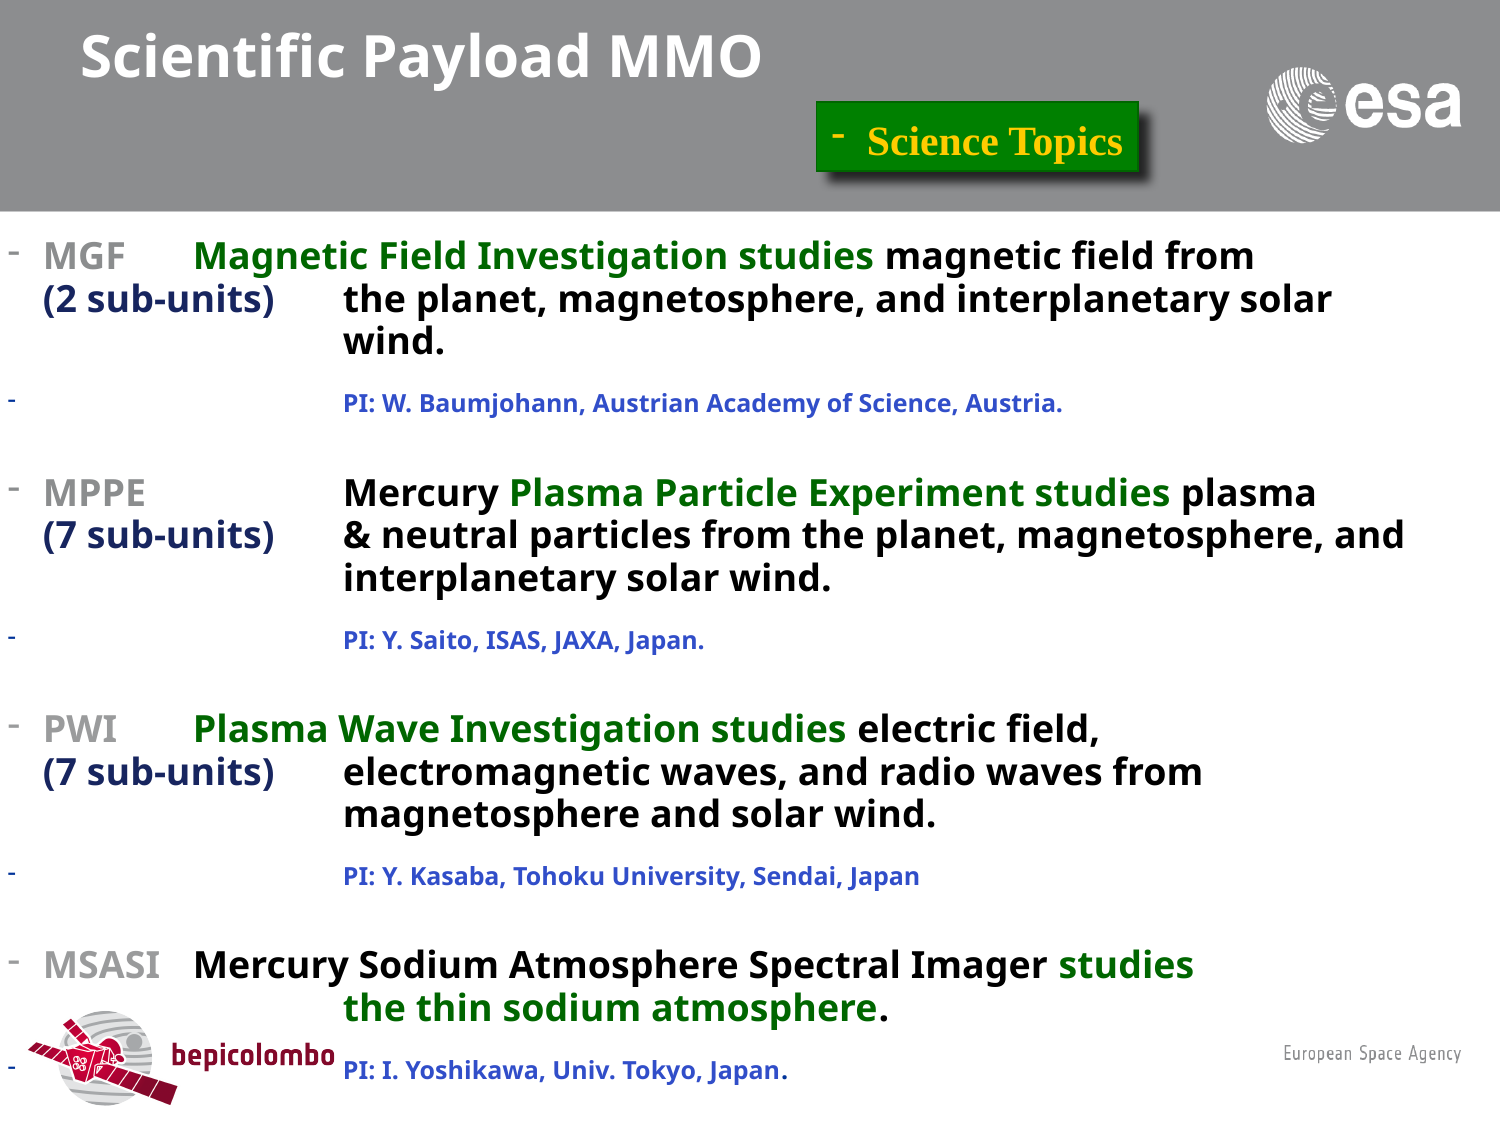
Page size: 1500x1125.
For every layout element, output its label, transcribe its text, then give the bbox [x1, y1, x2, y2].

picture [0, 0, 1500, 214]
text_box MGF Magnetic Field Investigation studies magnetic field from (2 sub-units) the planet, magnetosphere, and interplanetary solar wind. PI: W. Baumjohann, Austrian Academy of Science, Austria. MPPE Mercury Plasma Particle Experiment studies plasma (7 sub-units) & neutral particles from the planet, magnetosphere, and interplanetary solar wind. PI: Y. Saito, ISAS, JAXA, Japan. PWI Plasma Wave Investigation studies electric field, (7 sub-units) electromagnetic waves, and radio waves from magnetosphere and solar wind. PI: Y. Kasaba, Tohoku University, Sendai, Japan MSASI Mercury Sodium Atmosphere Spectral Imager studies the thin sodium atmosphere. PI: I. Yoshikawa, Univ. Tokyo, Japan. MDM Mercury Dust Monitor studies dust from the planet and interplanetary & interstellar space. PI: H. Shibata, Kyoto Univ., Japan. [0, 228, 1500, 1125]
text_box Science Topics [816, 102, 1138, 171]
title Scientific Payload MMO [53, 10, 1407, 98]
